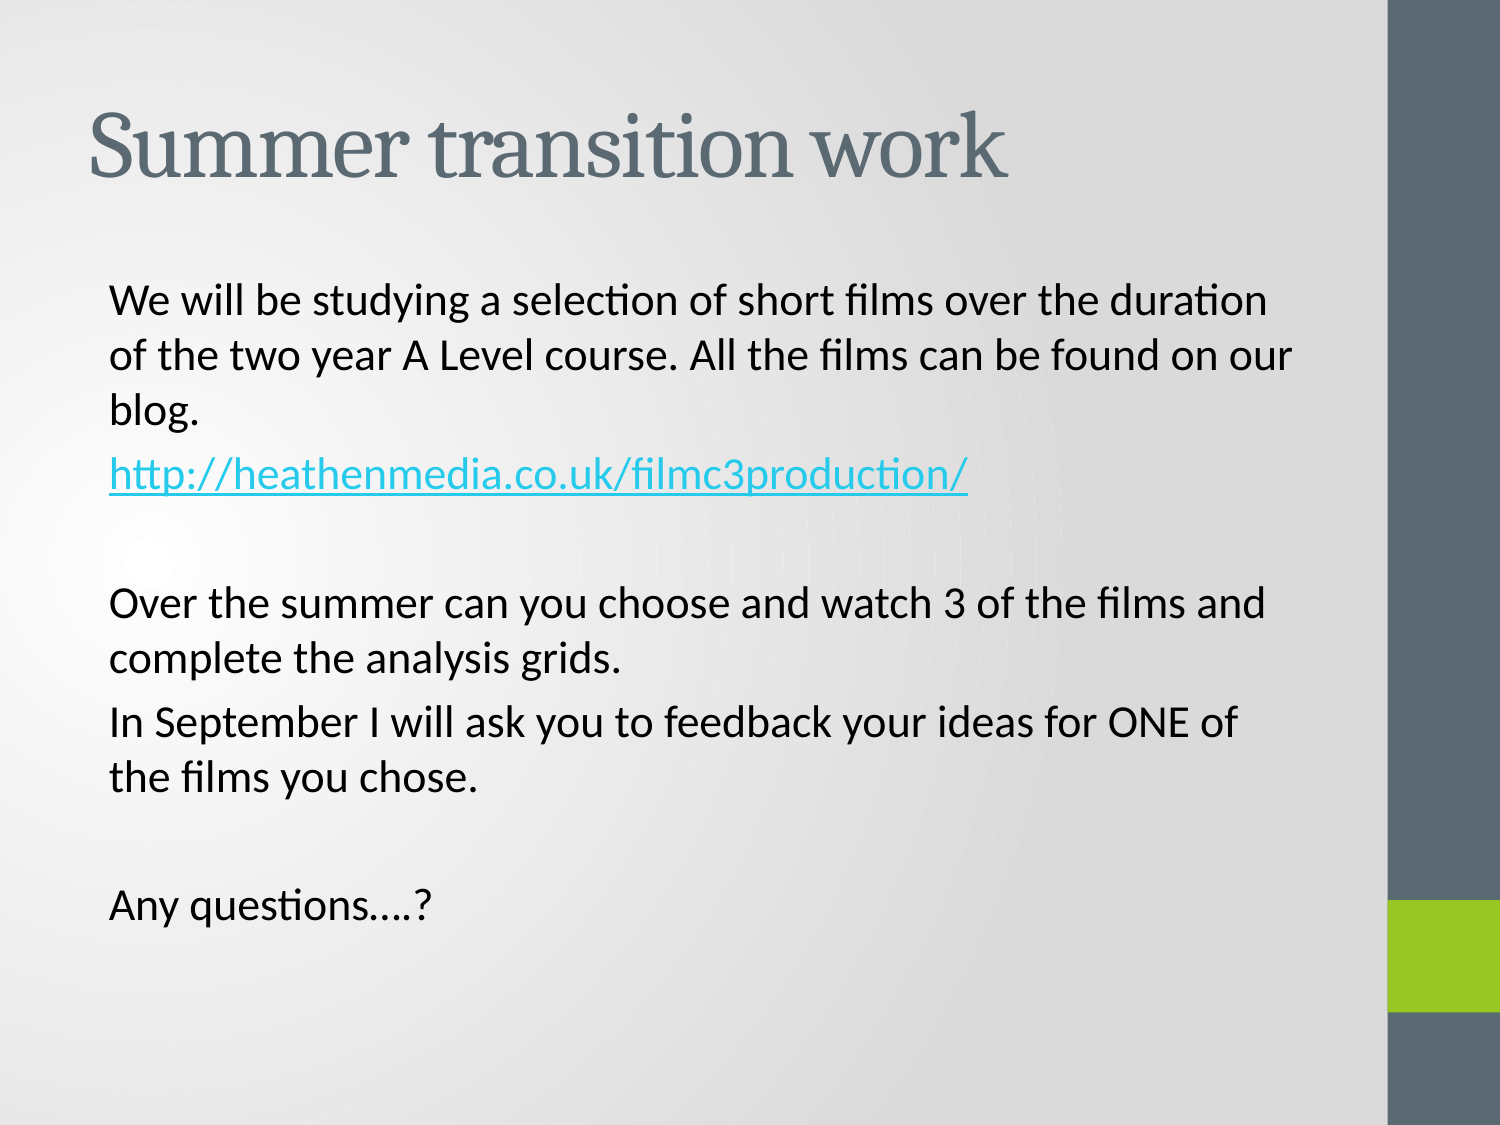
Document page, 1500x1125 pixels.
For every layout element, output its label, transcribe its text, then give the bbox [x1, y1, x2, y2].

list We will be studying a selection of short films over the duration of the two year A Level course. All the films can be found on our blog. http://heathenmedia.co.uk/filmc3production/ Over the summer can you choose and watch 3 of the films and complete the analysis grids. In September I will ask you to feedback your ideas for ONE of the films you chose. Any questions….? [75, 262, 1325, 1050]
title Summer transition work [75, 45, 1325, 233]
